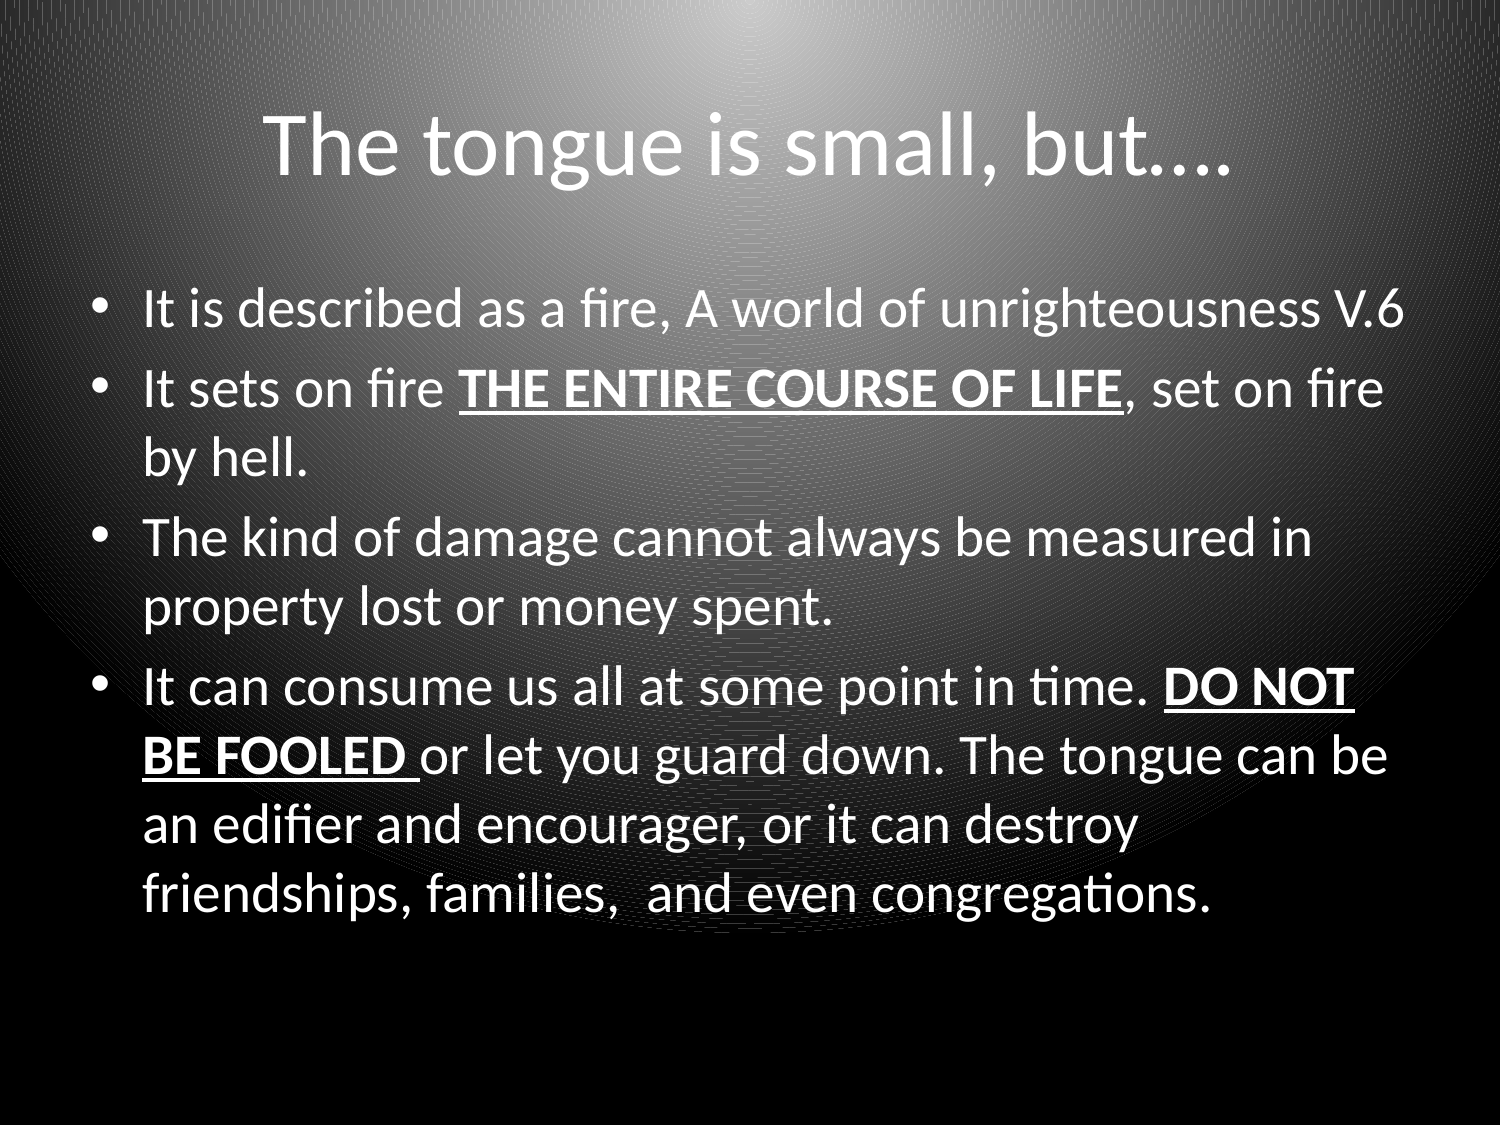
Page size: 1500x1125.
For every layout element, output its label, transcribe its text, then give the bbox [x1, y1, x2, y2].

title The tongue is small, but…. [75, 45, 1425, 233]
list It is described as a fire, A world of unrighteousness V.6 It sets on fire THE ENTIRE COURSE OF LIFE, set on fire by hell. The kind of damage cannot always be measured in property lost or money spent. It can consume us all at some point in time. DO NOT BE FOOLED or let you guard down. The tongue can be an edifier and encourager, or it can destroy friendships, families, and even congregations. [75, 262, 1425, 1005]
